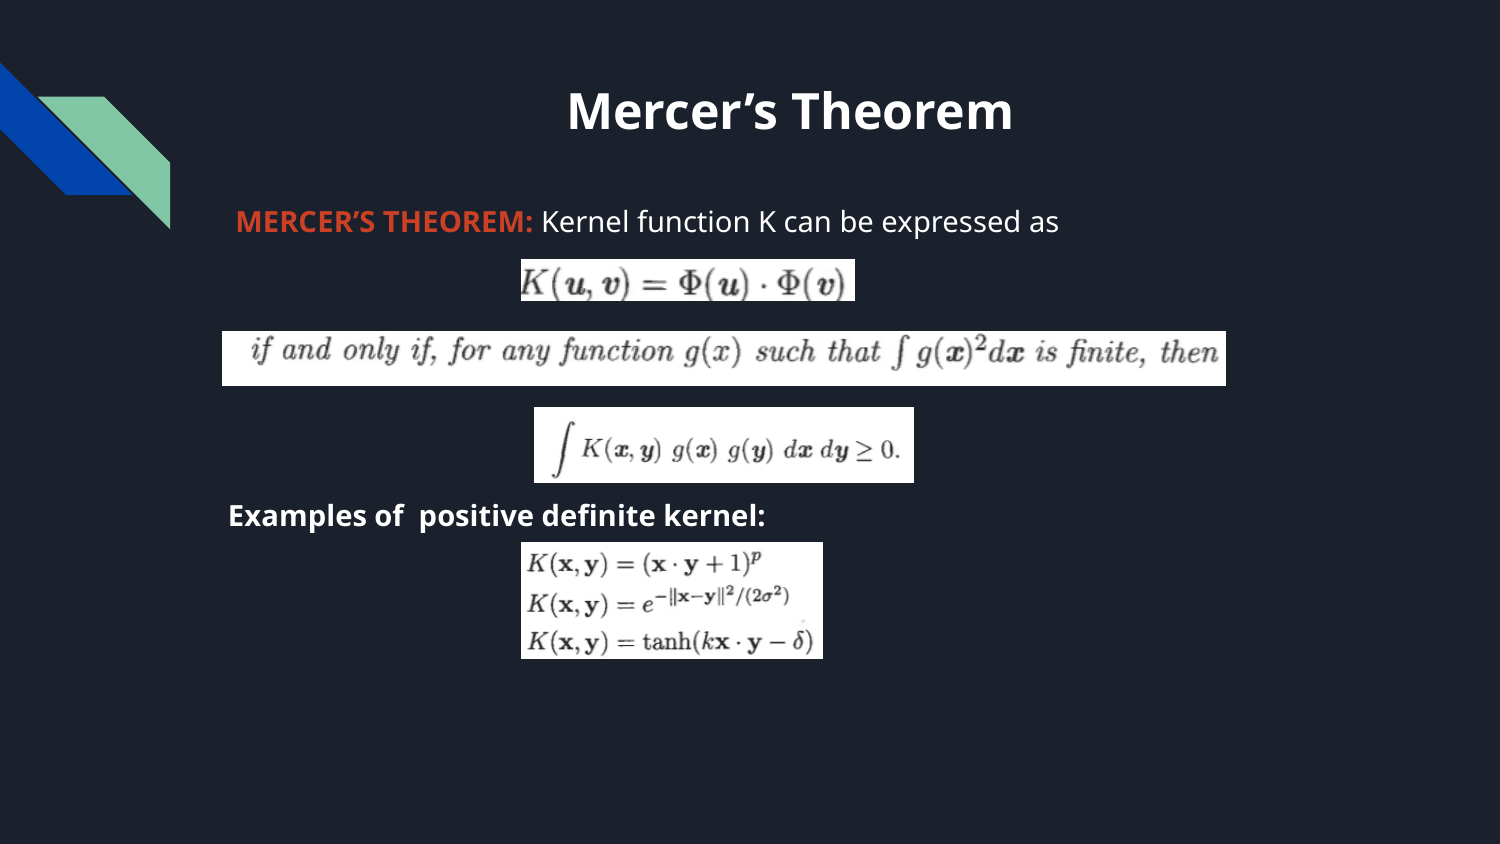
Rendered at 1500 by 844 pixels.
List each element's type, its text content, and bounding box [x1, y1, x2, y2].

picture [222, 331, 1226, 387]
list MERCER’S THEOREM: Kernel function K can be expressed as Examples of positive definite kernel: [212, 183, 1368, 754]
picture [520, 259, 855, 301]
picture [520, 542, 823, 659]
picture [534, 406, 914, 483]
title Mercer’s Theorem [212, 64, 1368, 183]
